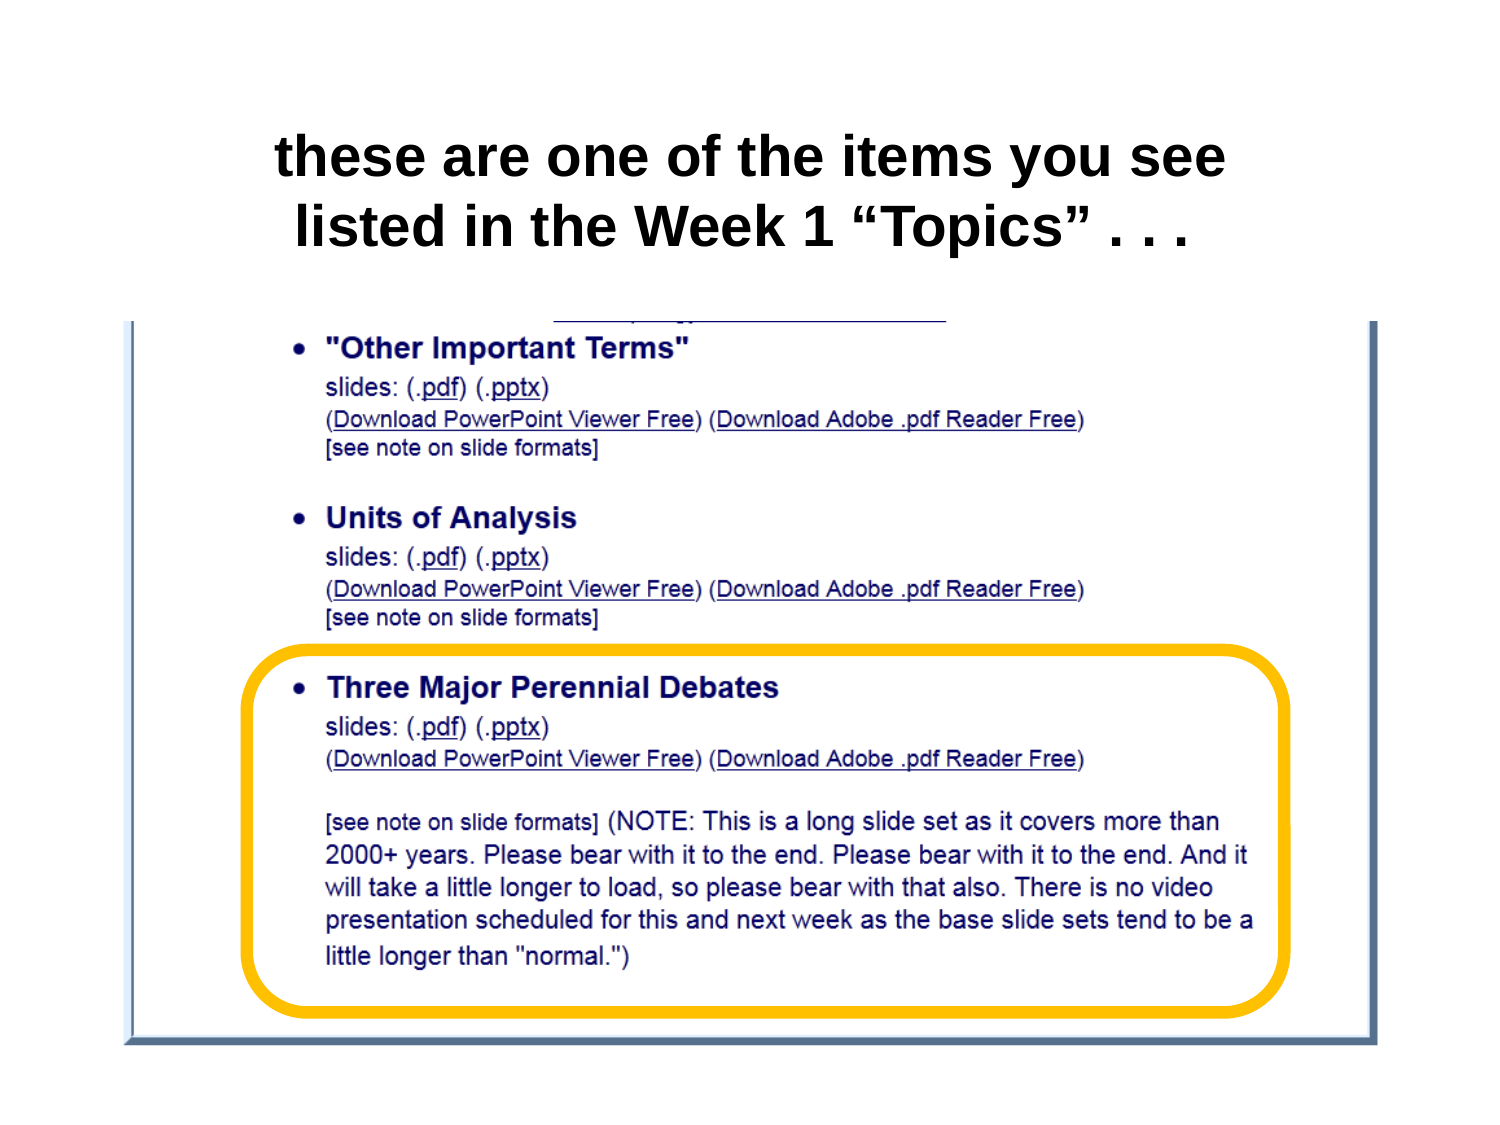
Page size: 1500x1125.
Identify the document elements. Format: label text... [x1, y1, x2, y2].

text_box these are one of the items you see listed in the Week 1 “Topics” . . . [184, 111, 1318, 266]
picture [112, 321, 1388, 1058]
